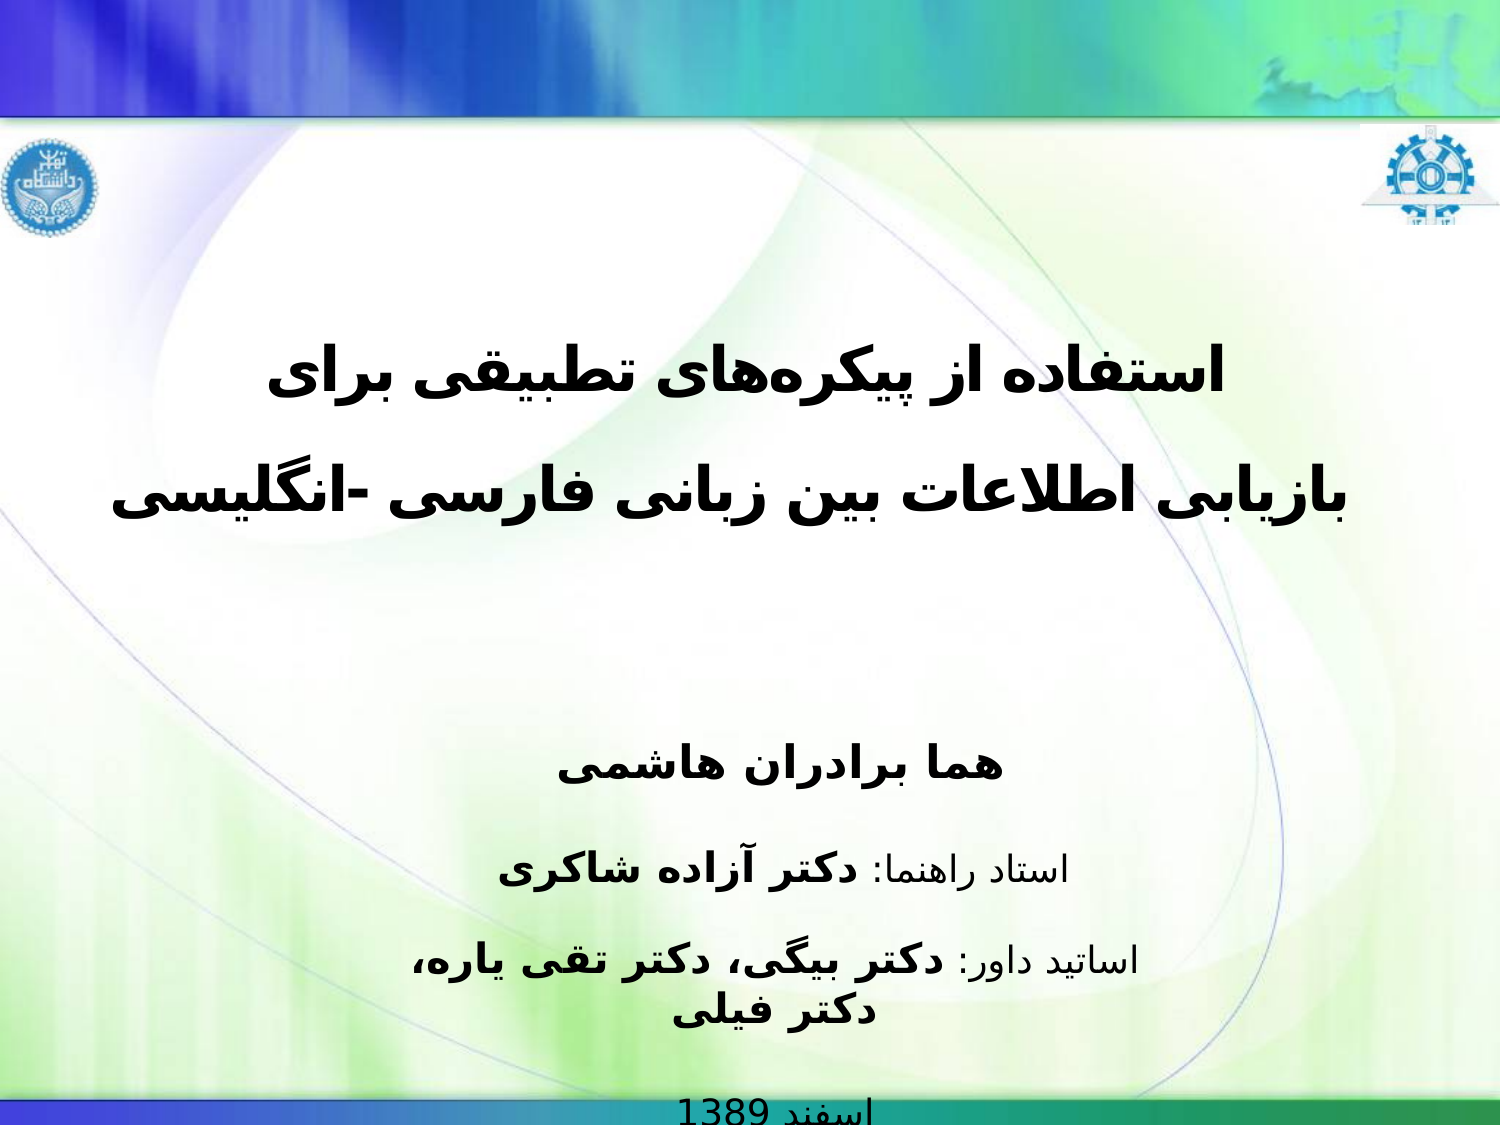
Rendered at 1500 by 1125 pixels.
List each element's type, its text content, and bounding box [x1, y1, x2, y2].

text_box هما برادران هاشمی استاد راهنما: دکتر آزاده شاکری اساتید داور: دکتر بیگی، دکتر تقی یاره، دکتر فیلی اسفند 1389 [350, 725, 1200, 1125]
picture [0, 0, 1500, 1125]
title استفاده از پیکره‌های تطبیقی برای بازیابی اطلاعات بین زبانی فارسی -انگلیسی [99, 224, 1361, 600]
